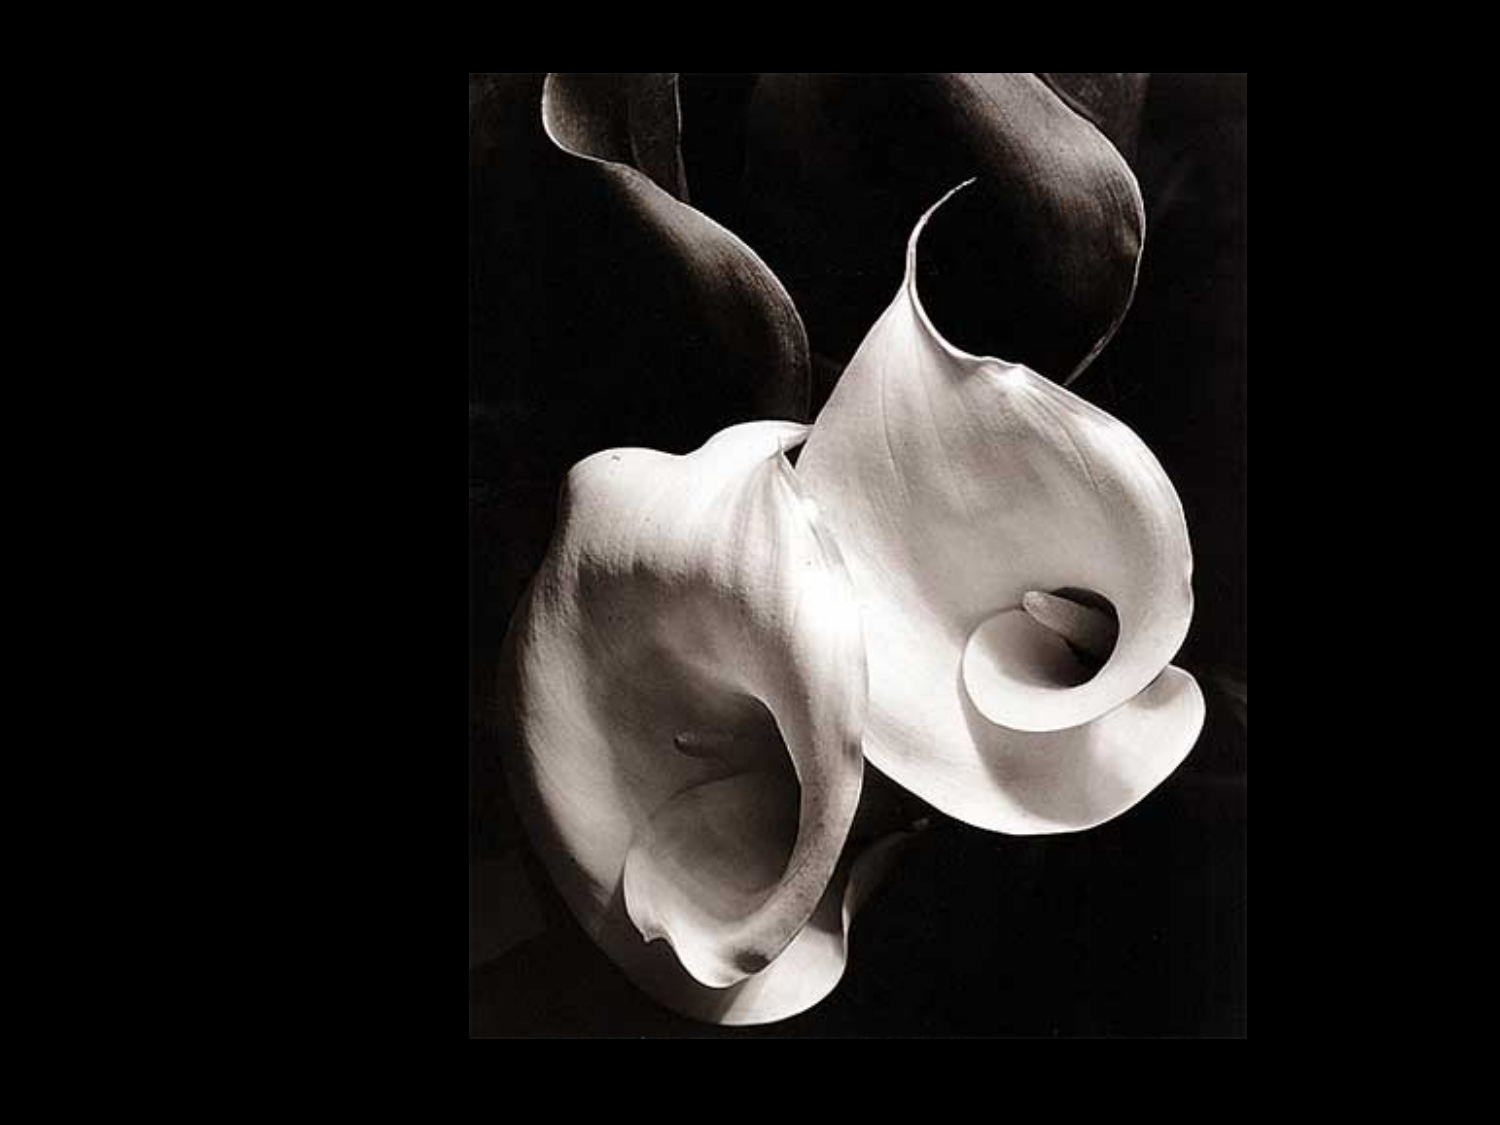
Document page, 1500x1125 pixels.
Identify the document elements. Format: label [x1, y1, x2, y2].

picture [469, 73, 1247, 1040]
